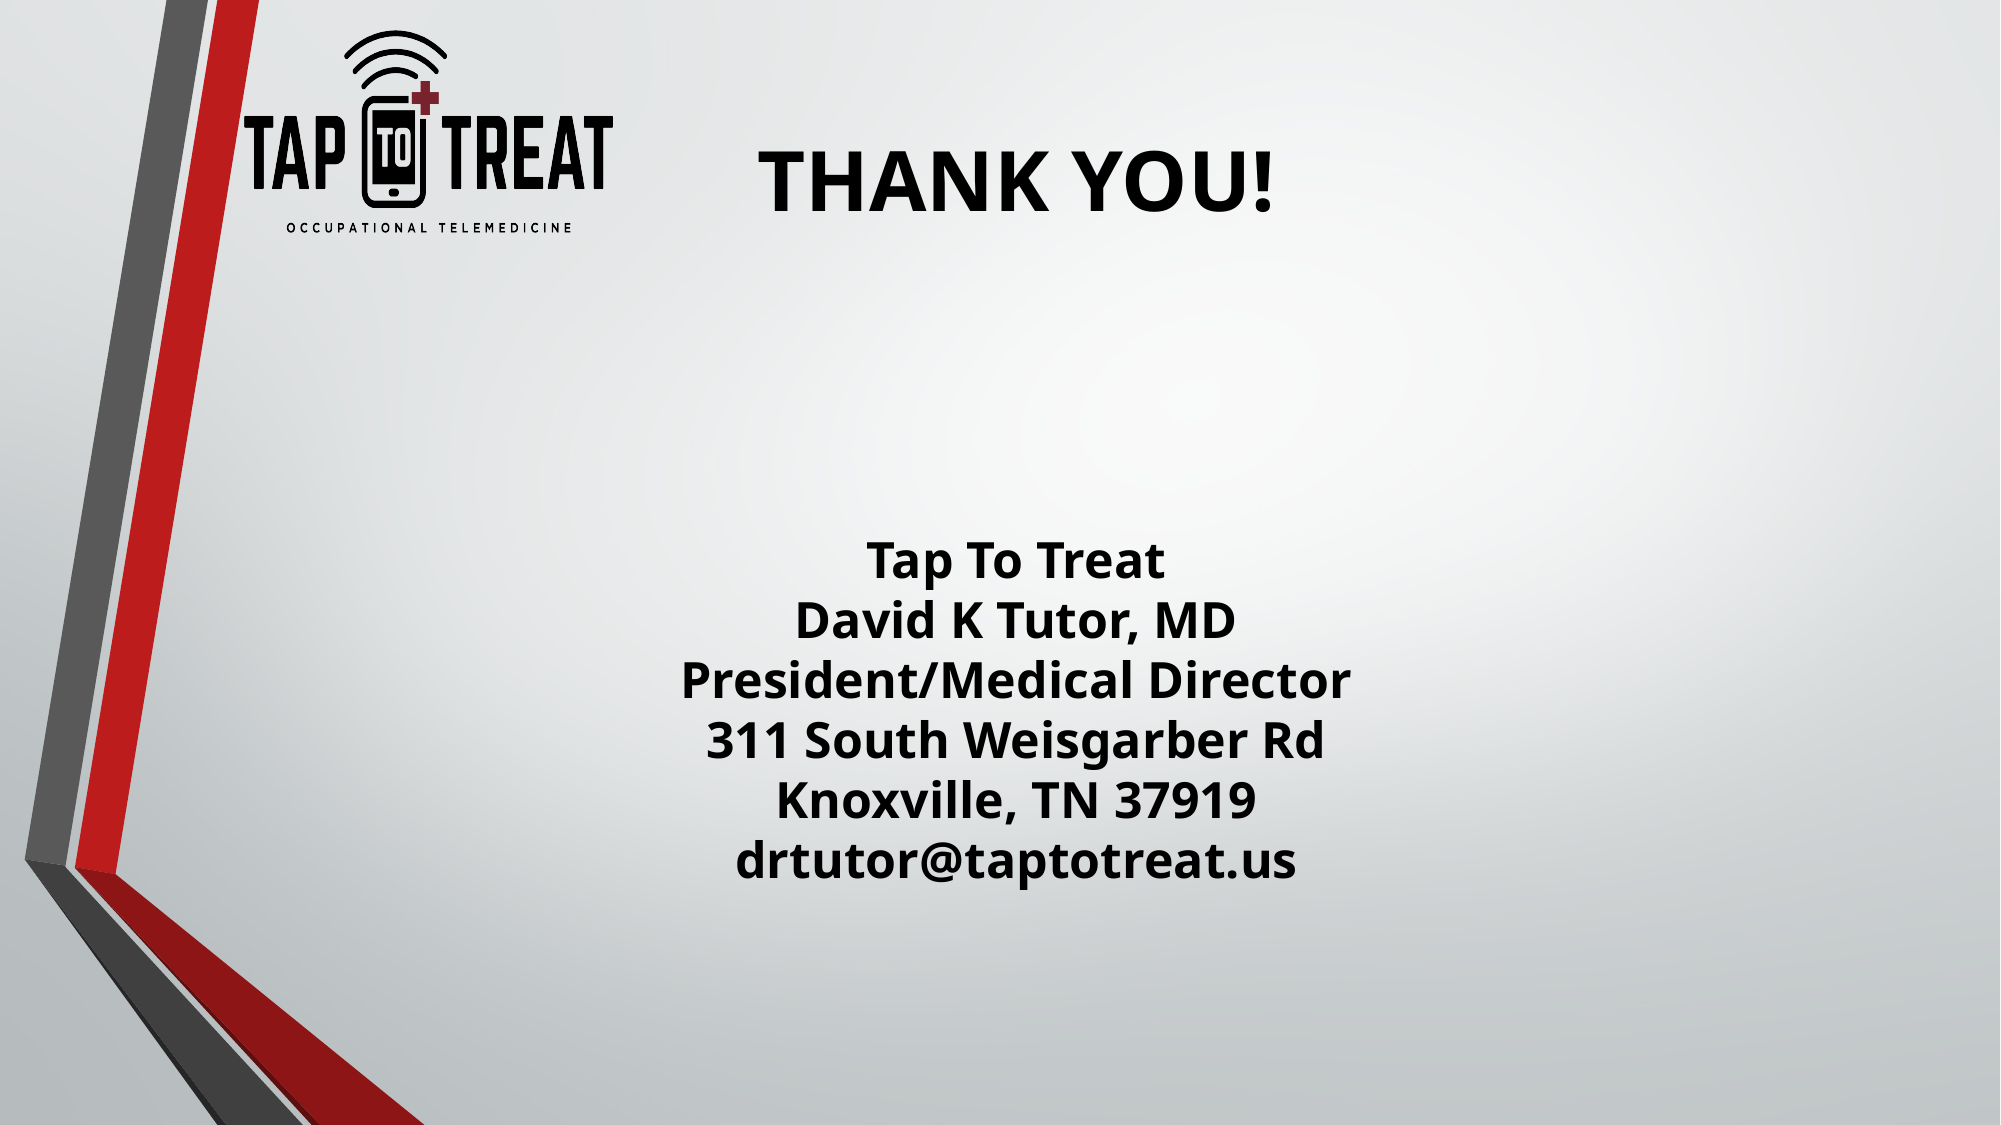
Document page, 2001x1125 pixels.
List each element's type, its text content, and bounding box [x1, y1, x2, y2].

picture [244, 29, 613, 233]
text_box THANK YOU! Tap To Treat David K Tutor, MD President/Medical Director 311 South Weisgarber Rd Knoxville, TN 37919 drtutor@taptotreat.us [282, 121, 1751, 1125]
